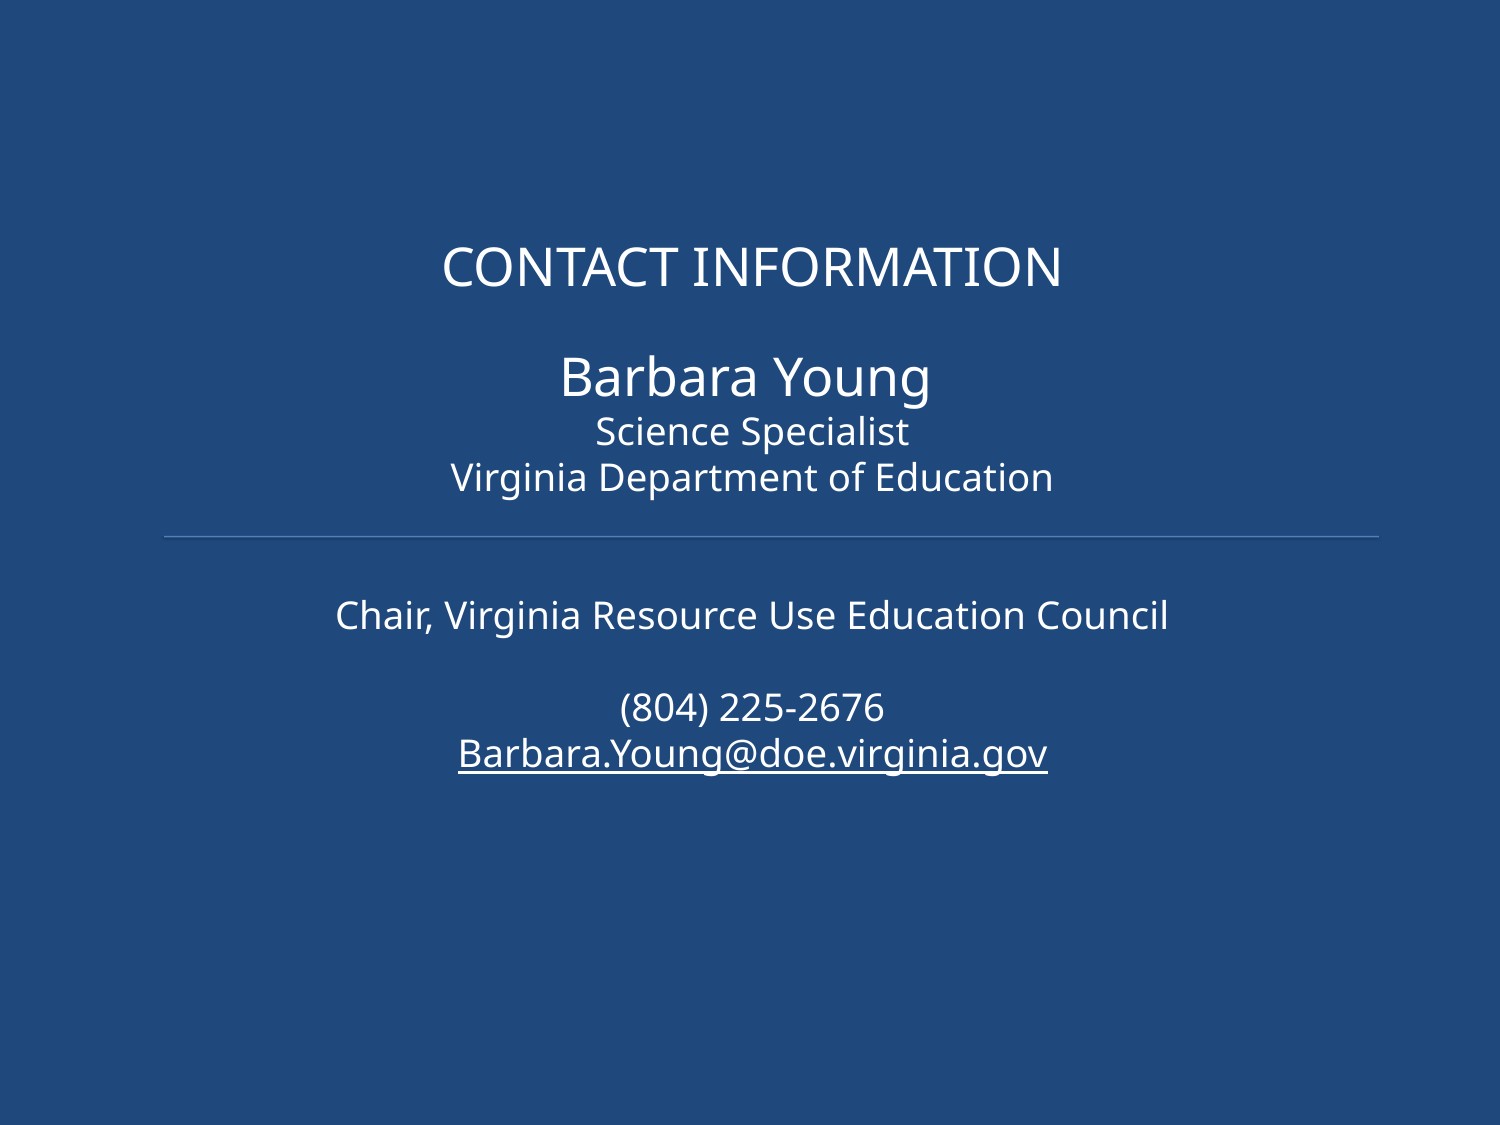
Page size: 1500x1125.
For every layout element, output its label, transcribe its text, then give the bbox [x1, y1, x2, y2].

list CONTACT INFORMATION Barbara Young Science Specialist Virginia Department of Education Chair, Virginia Resource Use Education Council (804) 225-2676 Barbara.Young@doe.virginia.gov [118, 224, 1394, 787]
